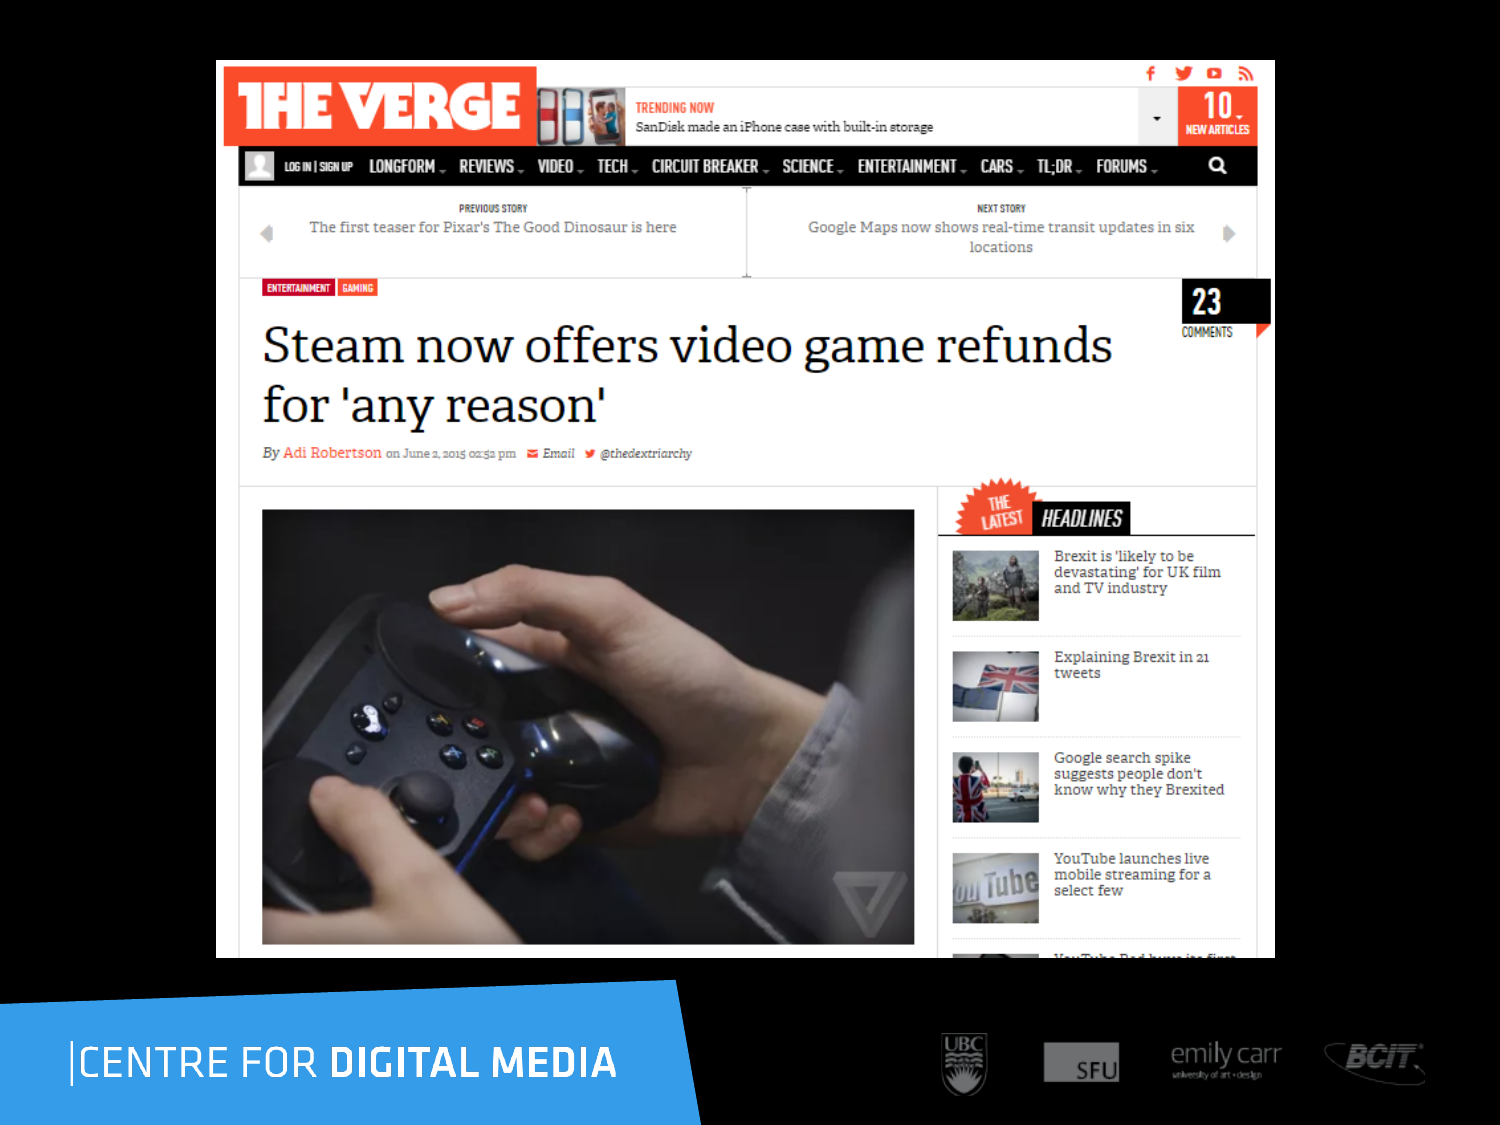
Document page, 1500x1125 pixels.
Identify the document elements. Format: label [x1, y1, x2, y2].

list [215, 60, 1275, 959]
